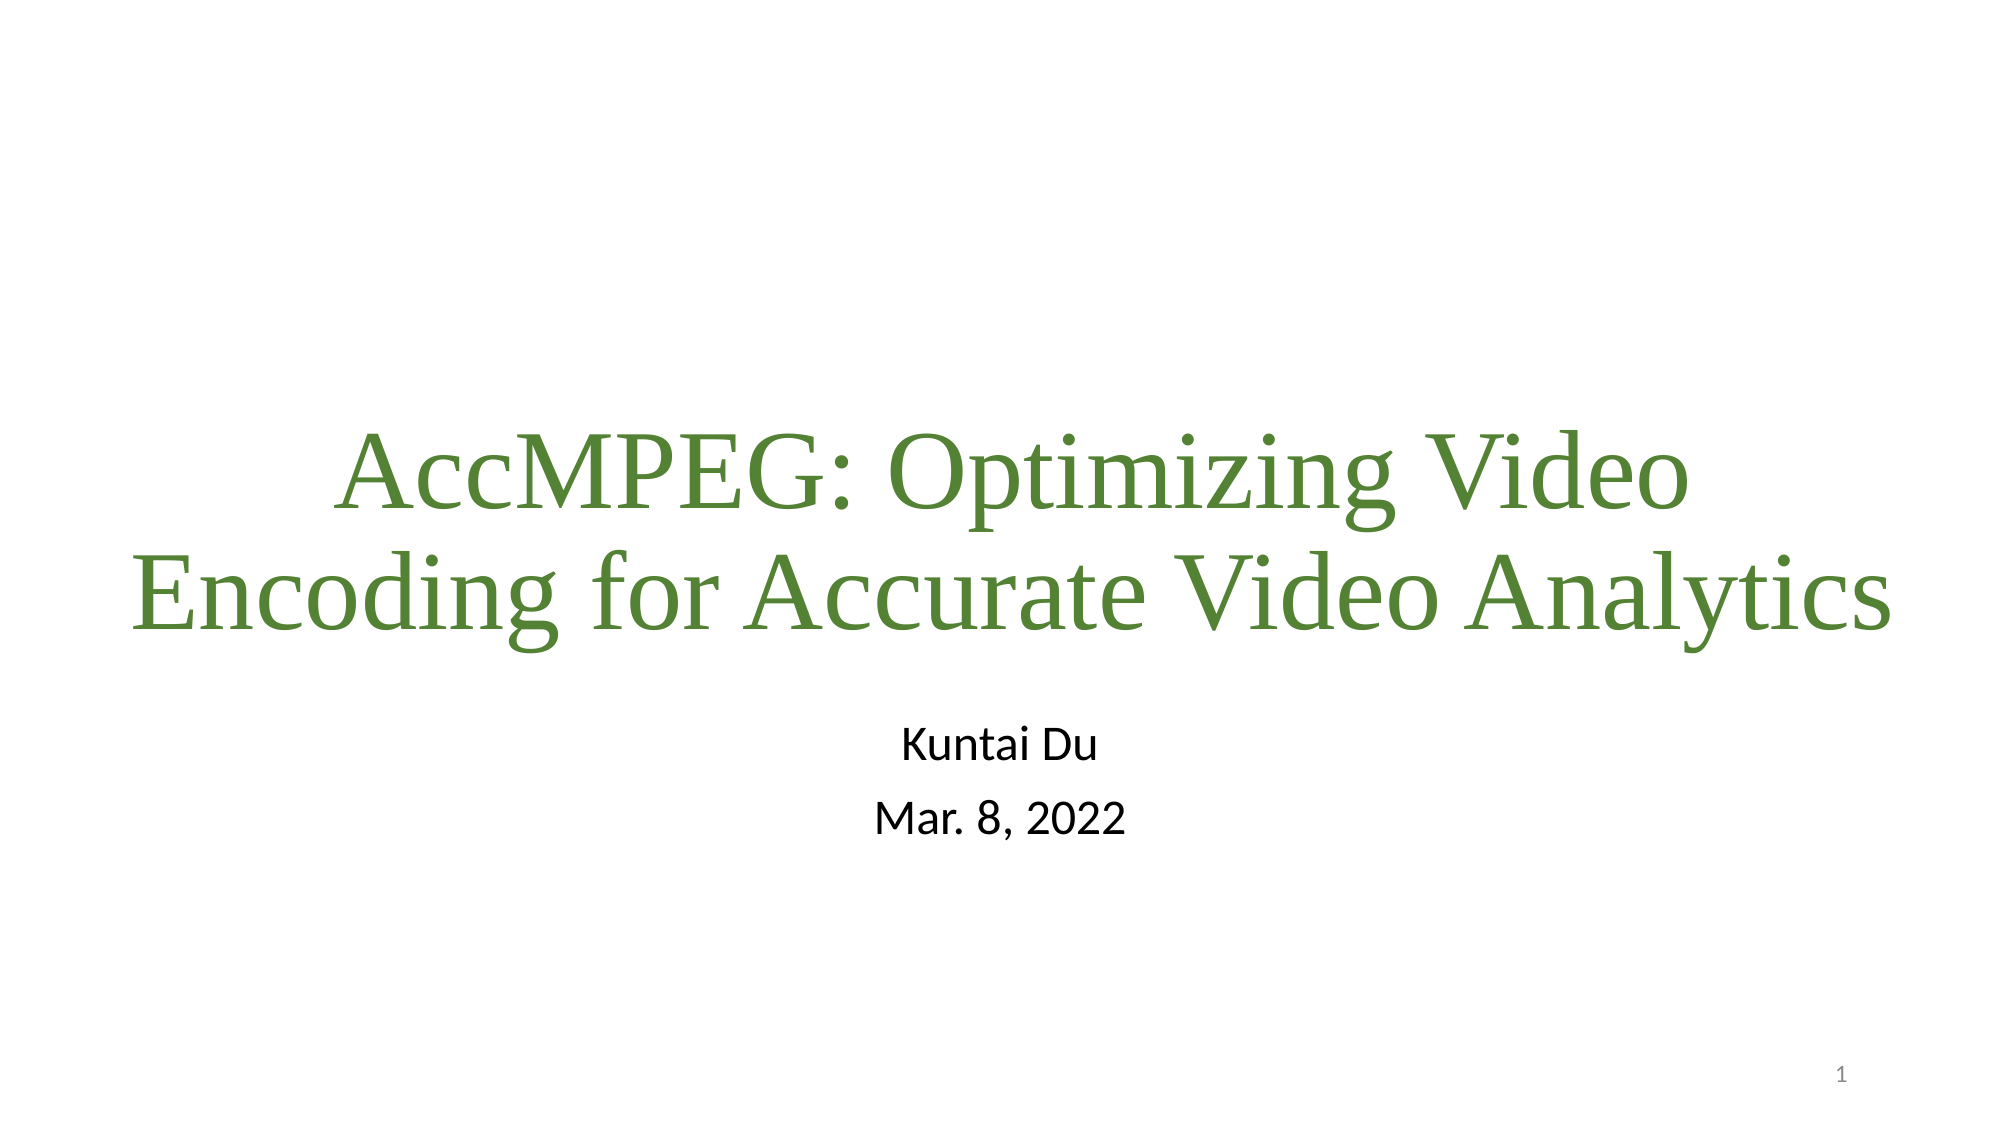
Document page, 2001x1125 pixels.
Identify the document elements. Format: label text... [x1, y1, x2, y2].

subtitle Kuntai Du Mar. 8, 2022 [249, 709, 1750, 982]
slide_number 1 [1412, 1042, 1863, 1103]
title AccMPEG: Optimizing Video Encoding for Accurate Video Analytics [108, 391, 1919, 662]
